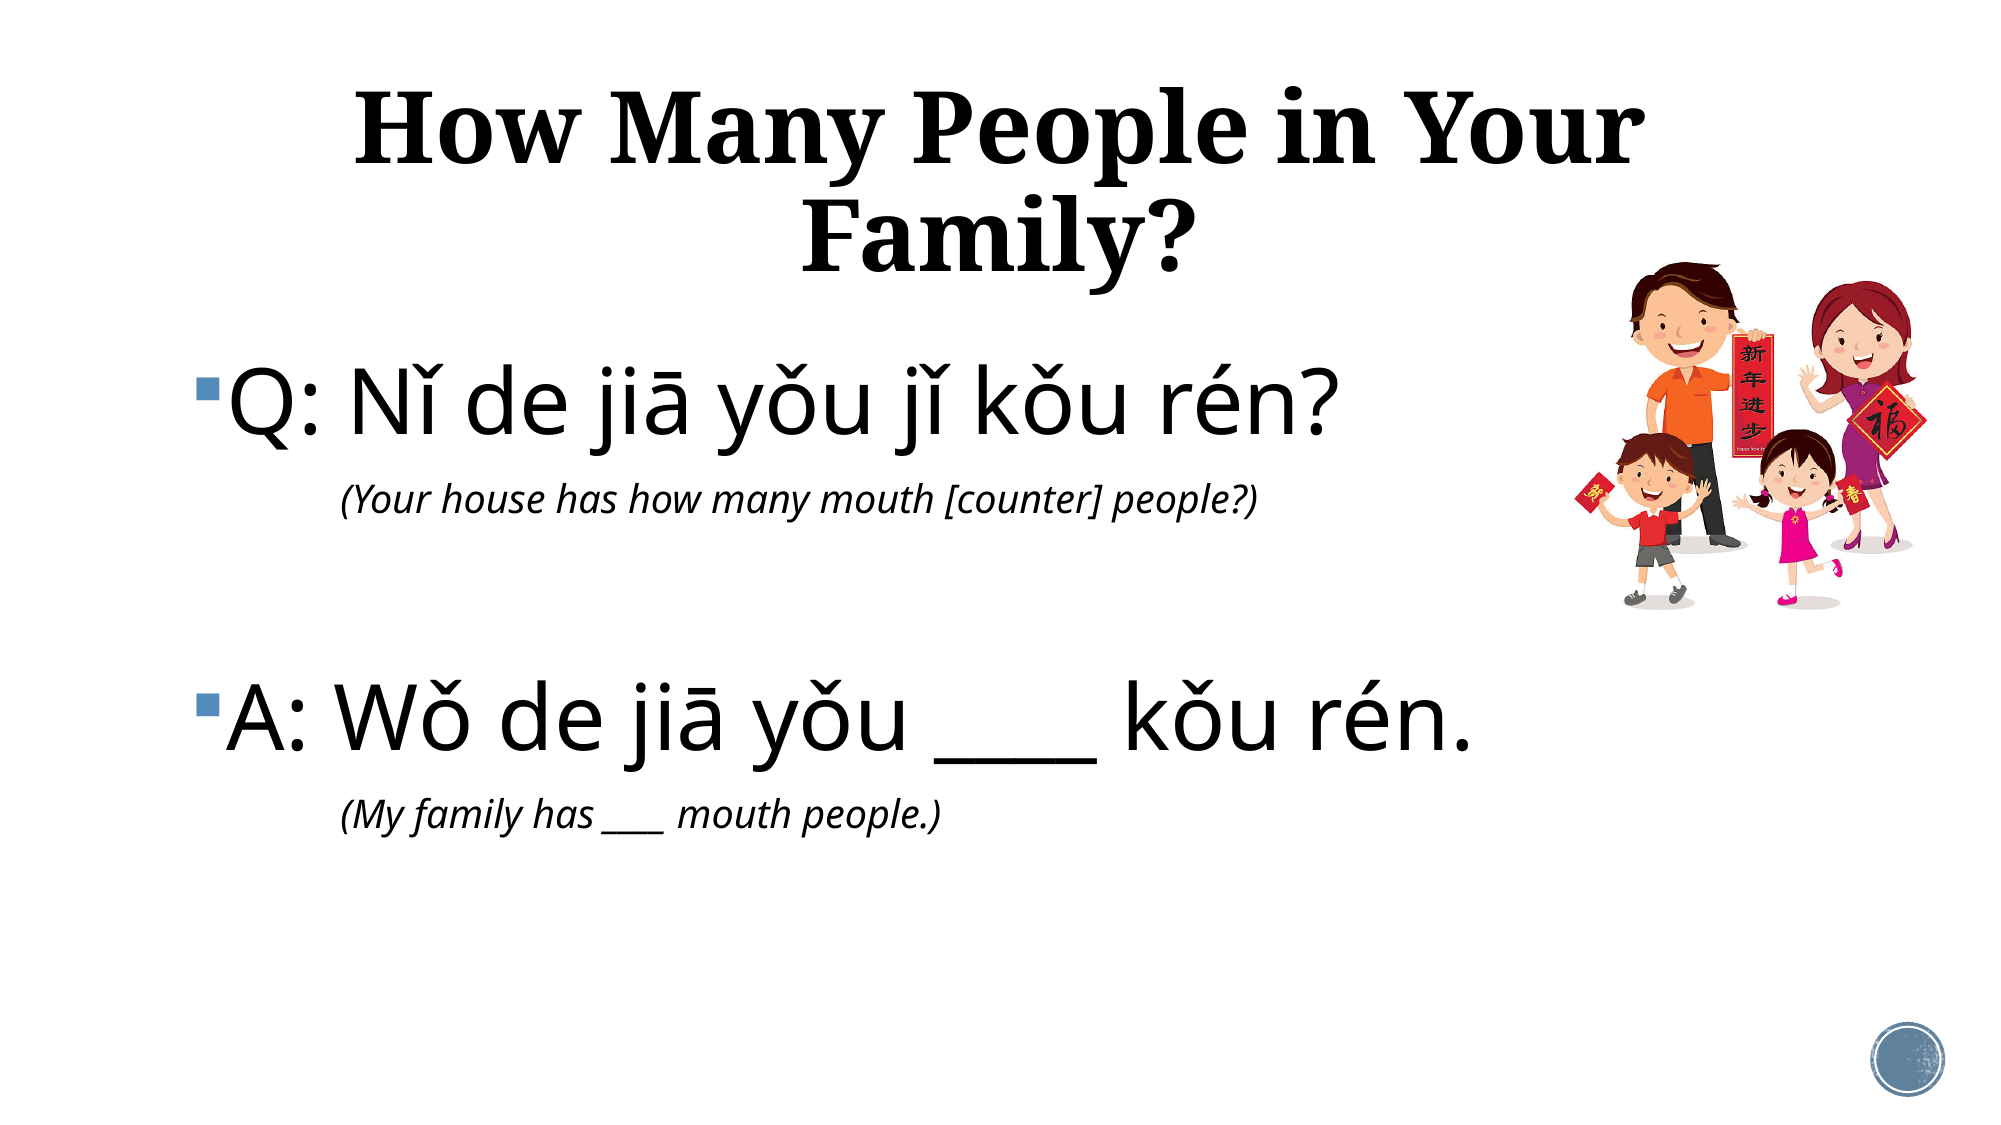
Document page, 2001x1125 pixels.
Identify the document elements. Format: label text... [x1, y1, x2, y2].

picture [1574, 262, 1927, 610]
list Q: Nǐ de jiā yǒu jǐ kǒu rén? (Your house has how many mouth [counter] people?) A: Wǒ de jiā yǒu ____ kǒu rén. (My family has ____ mouth people.) [175, 348, 1826, 1013]
title How Many People in Your Family? [175, 53, 1826, 318]
